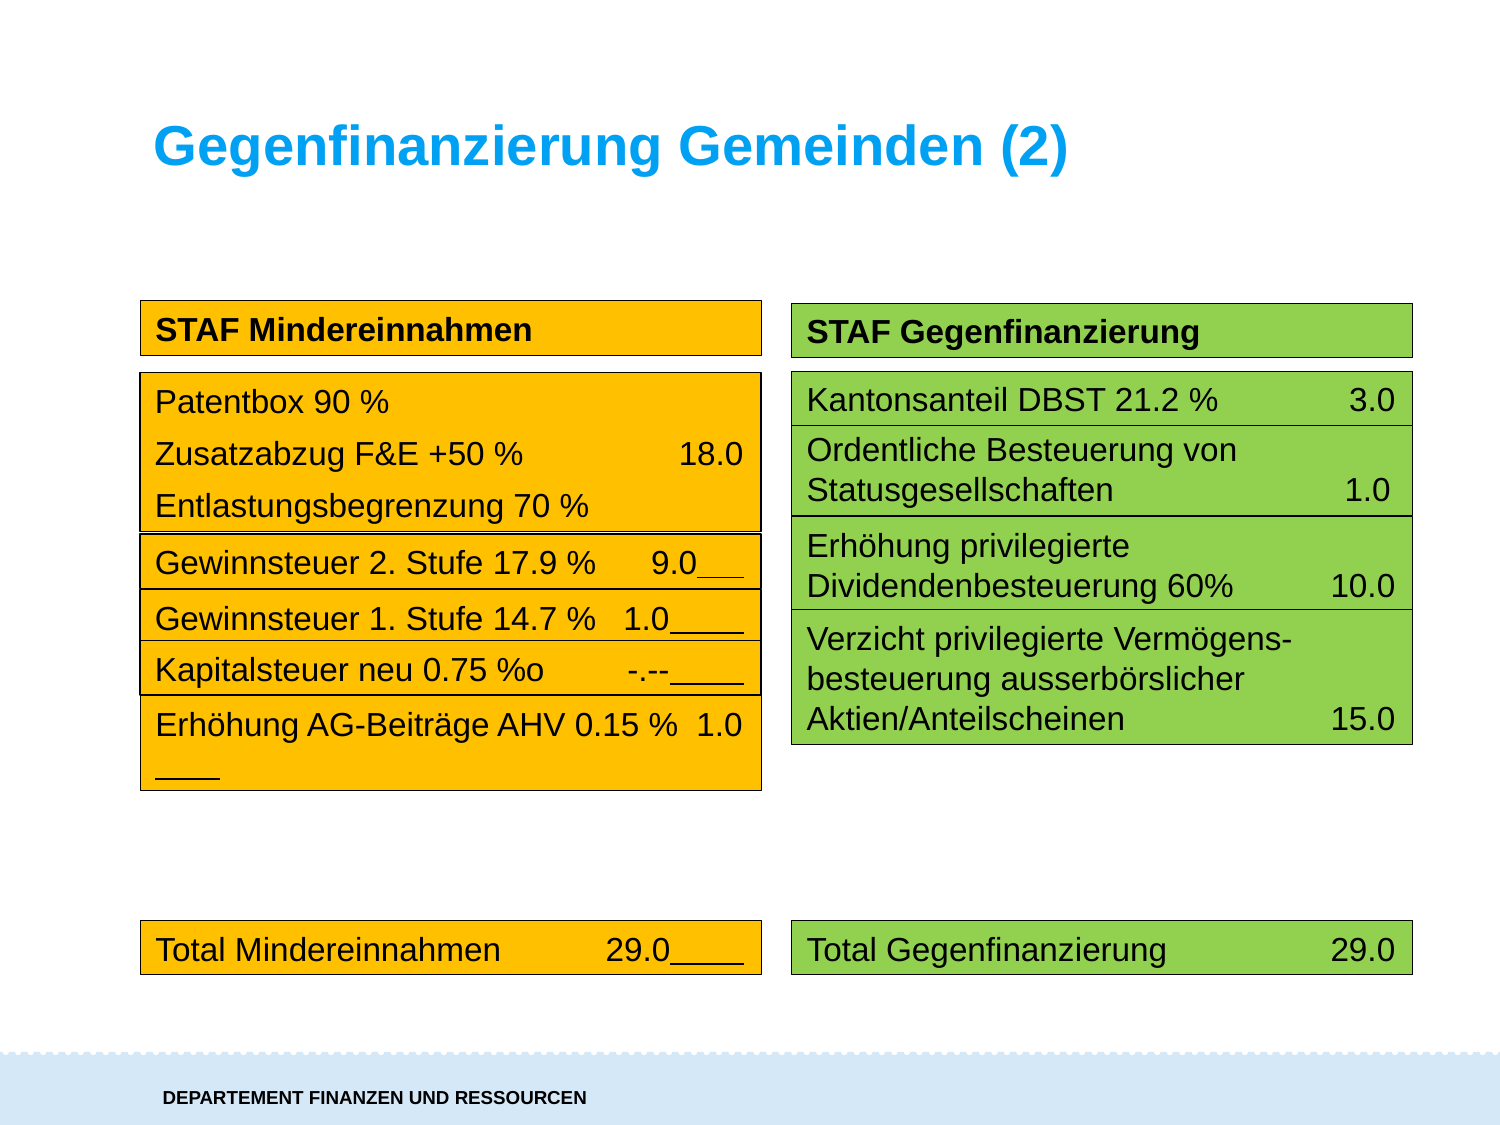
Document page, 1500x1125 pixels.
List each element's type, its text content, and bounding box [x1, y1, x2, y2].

text_box STAF Mindereinnahmen [140, 300, 762, 356]
text_box Kantonsanteil DBST 21.2 % 3.0 [791, 371, 1413, 426]
text_box Erhöhung AG-Beiträge AHV 0.15 % 1.0 [140, 695, 762, 791]
text_box Kapitalsteuer neu 0.75 %o -.-- [140, 640, 761, 695]
text_box Patentbox 90 % Zusatzabzug F&E +50 % 18.0 Entlastungsbegrenzung 70 % [140, 372, 761, 532]
text_box Verzicht privilegierte Vermögens-besteuerung ausserbörslicher Aktien/Anteilscheinen 15.0 [791, 609, 1413, 745]
text_box Gegenfinanzierung Gemeinden (2) [138, 89, 1483, 197]
text_box Gewinnsteuer 2. Stufe 17.9 % 9.0 [140, 533, 761, 589]
text_box Total Gegenfinanzierung 29.0 [791, 920, 1413, 975]
text_box Ordentliche Besteuerung von Statusgesellschaften 1.0 [791, 426, 1413, 516]
text_box Erhöhung privilegierte Dividendenbesteuerung 60% 10.0 [791, 516, 1413, 609]
text_box Gewinnsteuer 1. Stufe 14.7 % 1.0 [140, 589, 761, 640]
text_box Total Mindereinnahmen 29.0 [140, 920, 762, 975]
text_box STAF Gegenfinanzierung [791, 303, 1413, 358]
